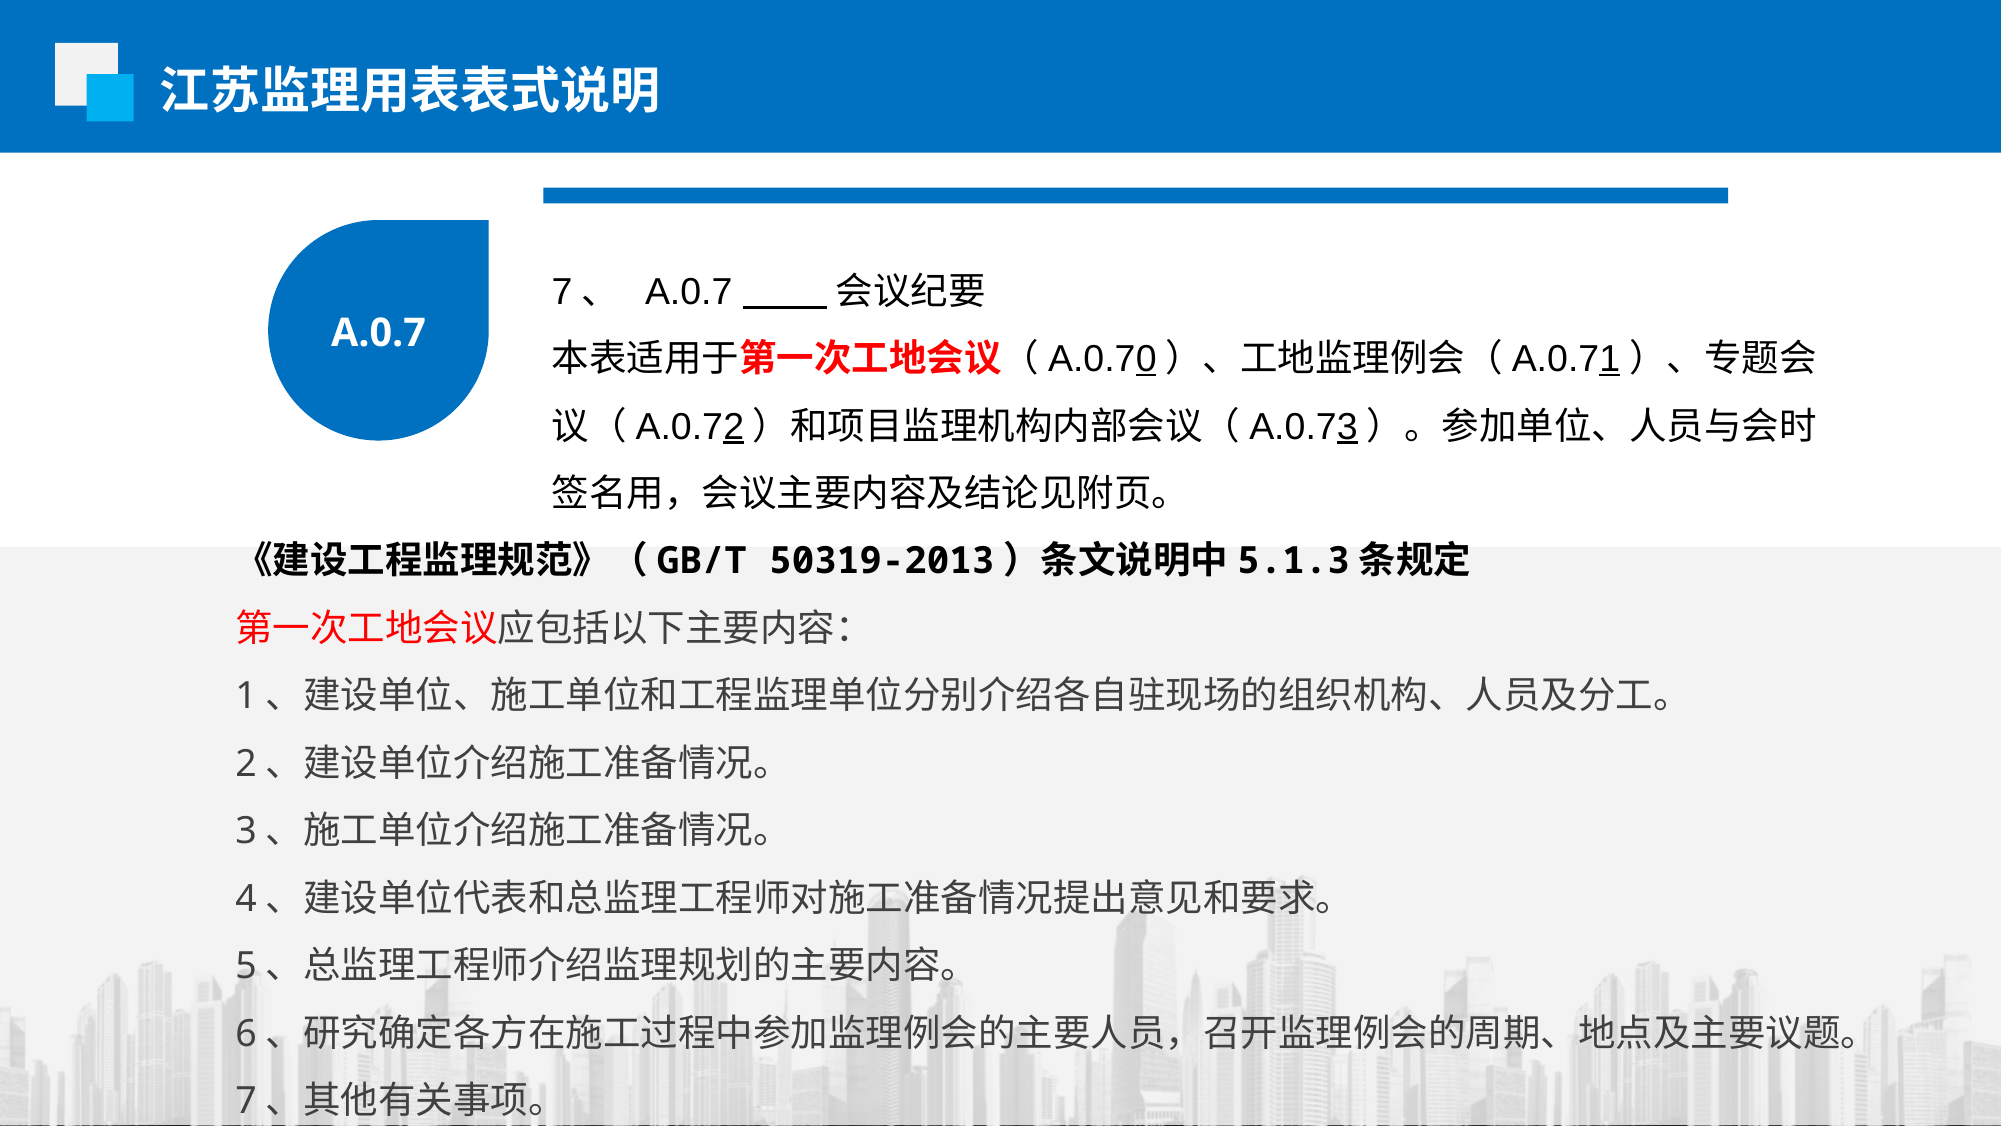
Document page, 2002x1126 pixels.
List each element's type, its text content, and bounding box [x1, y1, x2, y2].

text_box 江苏监理用表表式说明 [67, 31, 753, 129]
text_box [541, 186, 1730, 205]
text_box A.0.7 [266, 217, 491, 443]
text_box [53, 41, 67, 108]
text_box 7、 A.0.7 会议纪要 本表适用于第一次工地会议（A.0.70）、工地监理例会（A.0.71）、专题会议（A.0.72）和项目监理机构内部会议（A.0.73）。参加单位、人员与会时签名用，会议主要内容及结论见附页。 [531, 234, 1855, 503]
text_box 《建设工程监理规范》（GB/T 50319-2013）条文说明中5.1.3条规定 第一次工地会议应包括以下主要内容： 1、建设单位、施工单位和工程监理单位分别介绍各自驻现场的组织机构、人员及分工。 2、建设单位介绍施工准备情况。 3、施工单位介绍施工准备情况。 4、建设单位代表和总监理工程师对施工准备情况提出意见和要求。 5、总监理工程师介绍监理规划的主要内容。 6、研究确定各方在施工过程中参加监理例会的主要人员，召开监理例会的周期、地点及主要议题。 7、其他有关事项。 [215, 503, 1934, 1126]
text_box [0, 0, 2001, 155]
